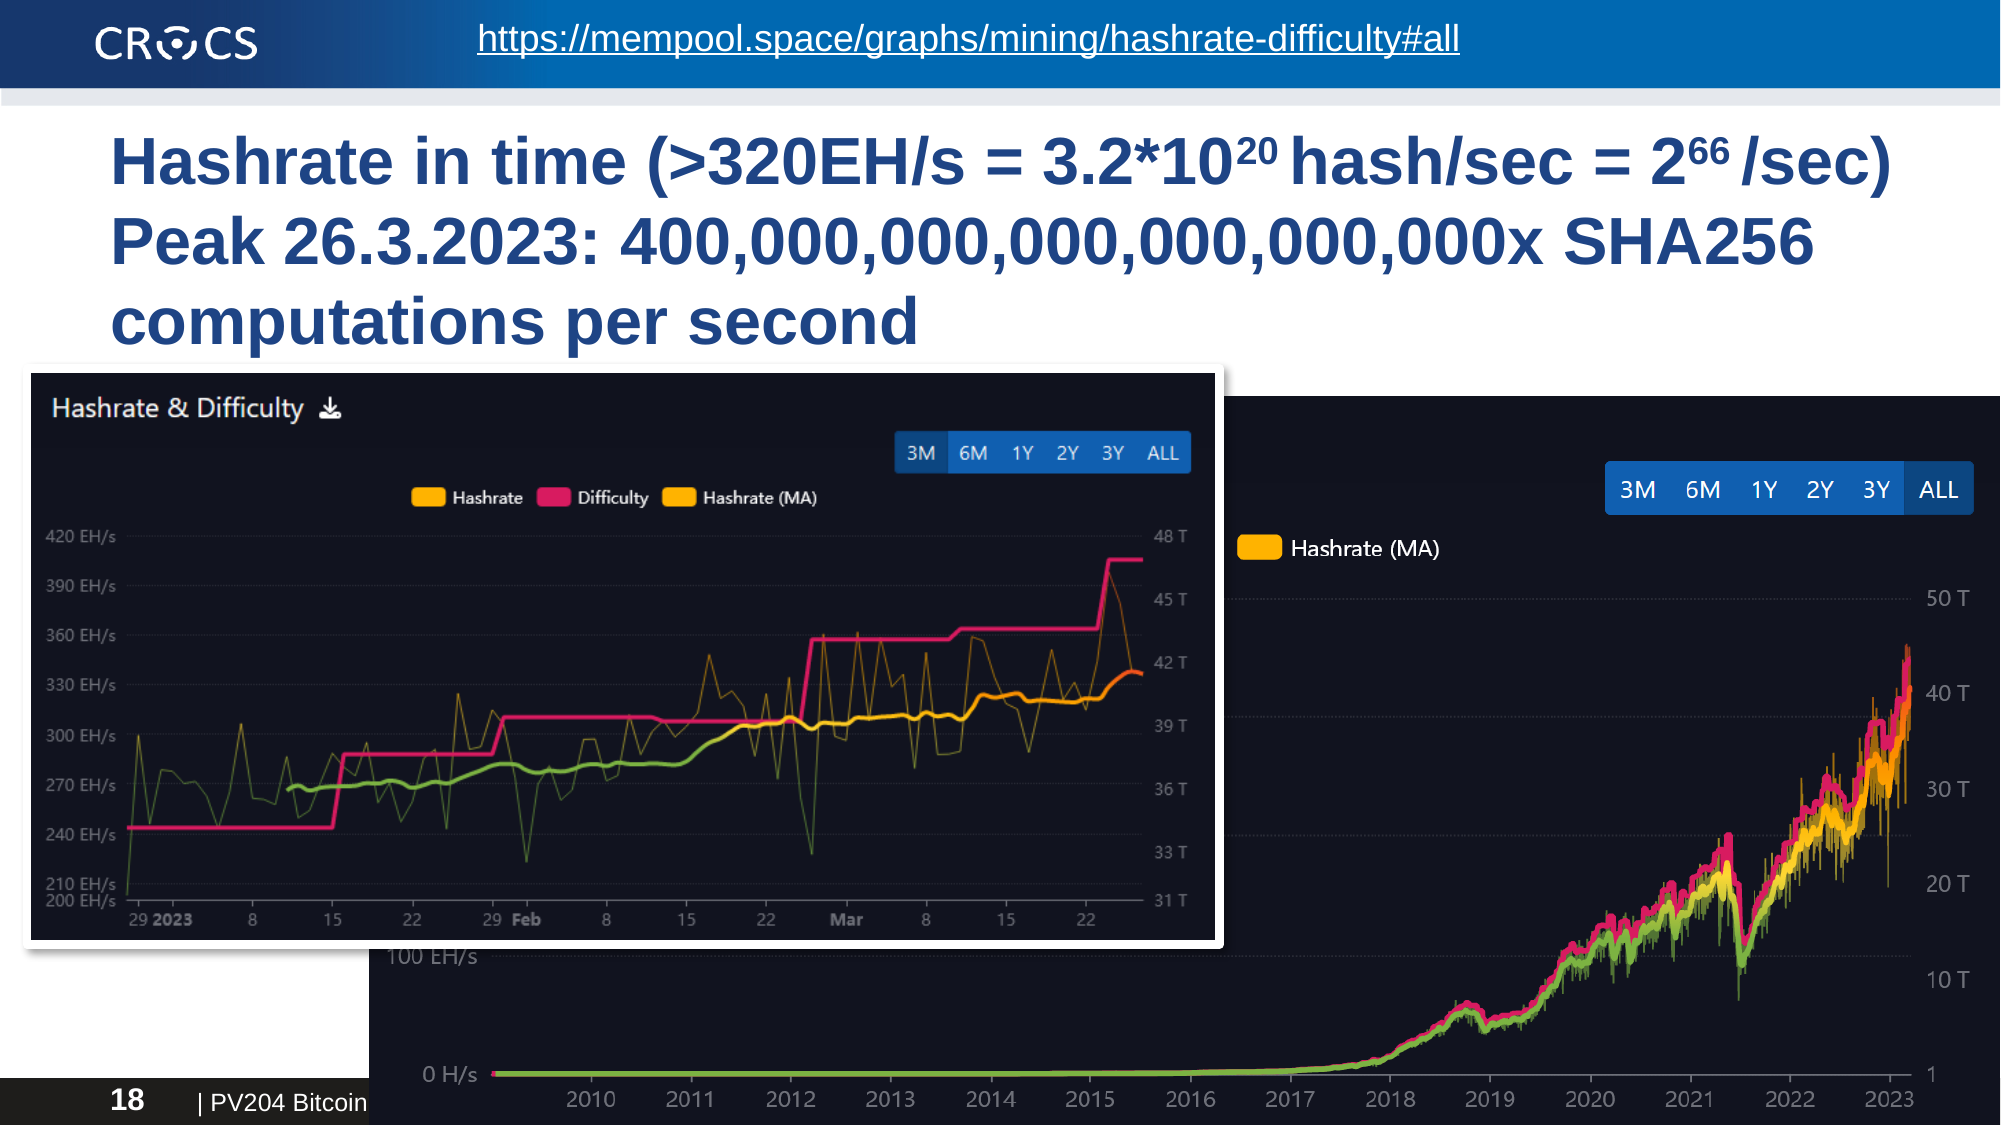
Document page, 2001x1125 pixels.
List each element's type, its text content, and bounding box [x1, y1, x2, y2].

footer | PV204 Bitcoin II. [196, 1078, 363, 1125]
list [369, 396, 2000, 1125]
picture [31, 372, 1216, 941]
text_box https://mempool.space/graphs/mining/hashrate-difficulty#all [462, 6, 1476, 66]
title Hashrate in time (>320EH/s = 3.2*1020 hash/sec = 266 /sec) Peak 26.3.2023: 400,000,000,000,000,000,000x SHA256 computations per second [109, 148, 1911, 327]
picture [0, 0, 2001, 1125]
slide_number 18 [110, 1078, 196, 1125]
